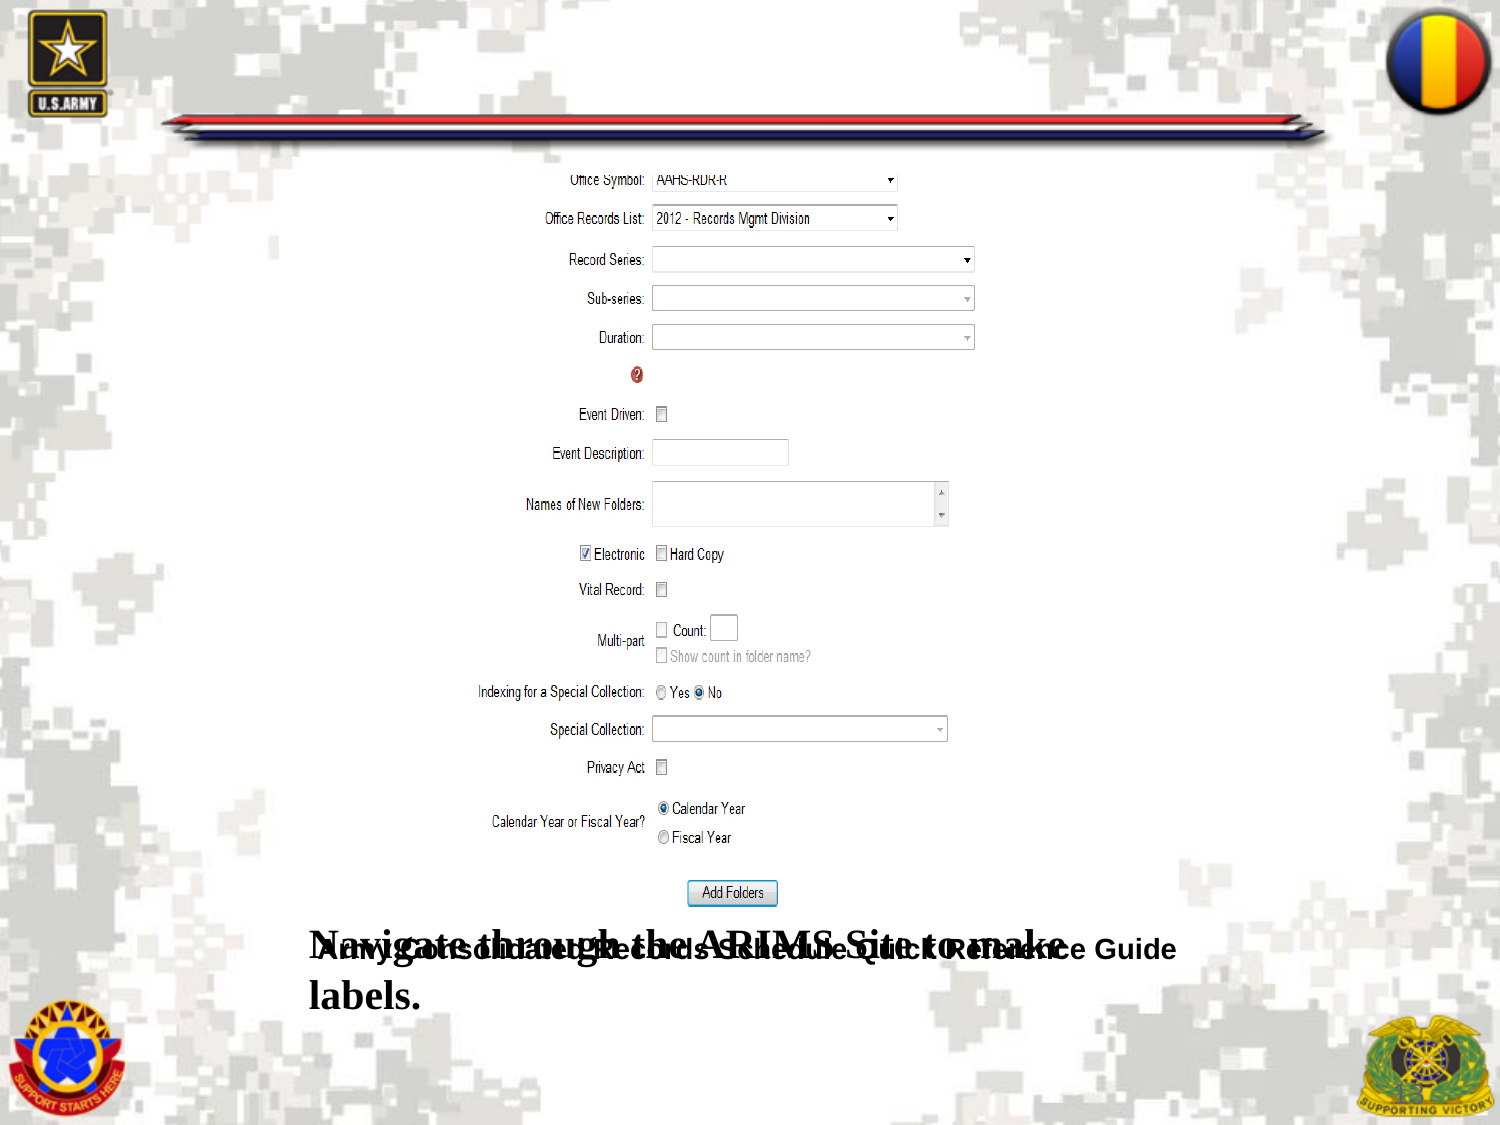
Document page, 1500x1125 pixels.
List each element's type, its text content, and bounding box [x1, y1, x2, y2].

picture [0, 0, 1500, 1125]
title Navigate through the ARIMS Site to make labels. [293, 924, 1195, 1026]
